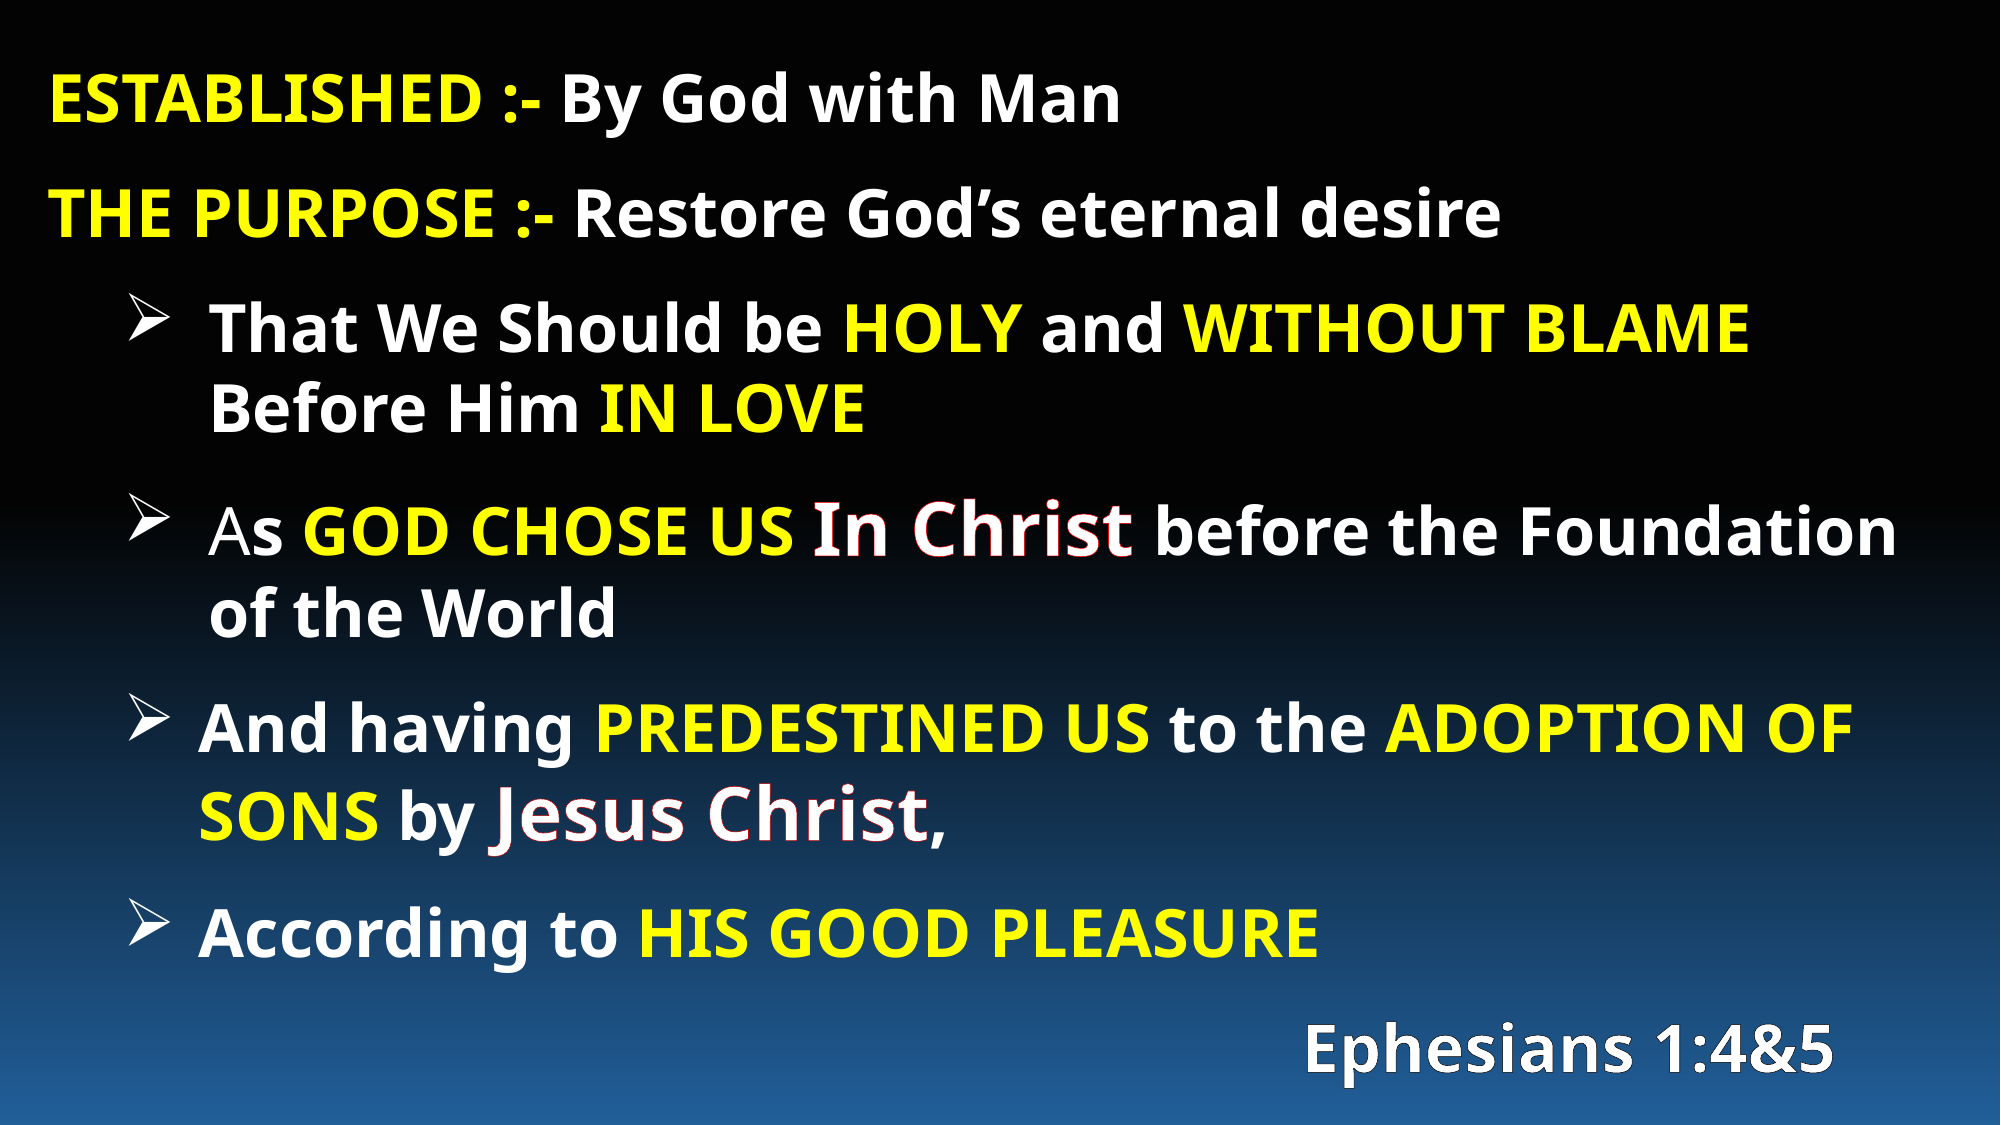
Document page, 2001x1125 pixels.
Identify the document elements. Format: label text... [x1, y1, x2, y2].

text_box ESTABLISHED :- By God with Man THE PURPOSE :- Restore God’s eternal desire That We Should be HOLY and WITHOUT BLAME Before Him IN LOVE As GOD CHOSE US In Christ before the Foundation of the World And having PREDESTINED US to the ADOPTION OF SONS by Jesus Christ, According to HIS GOOD PLEASURE Ephesians 1:4&5 [24, 48, 1970, 1093]
